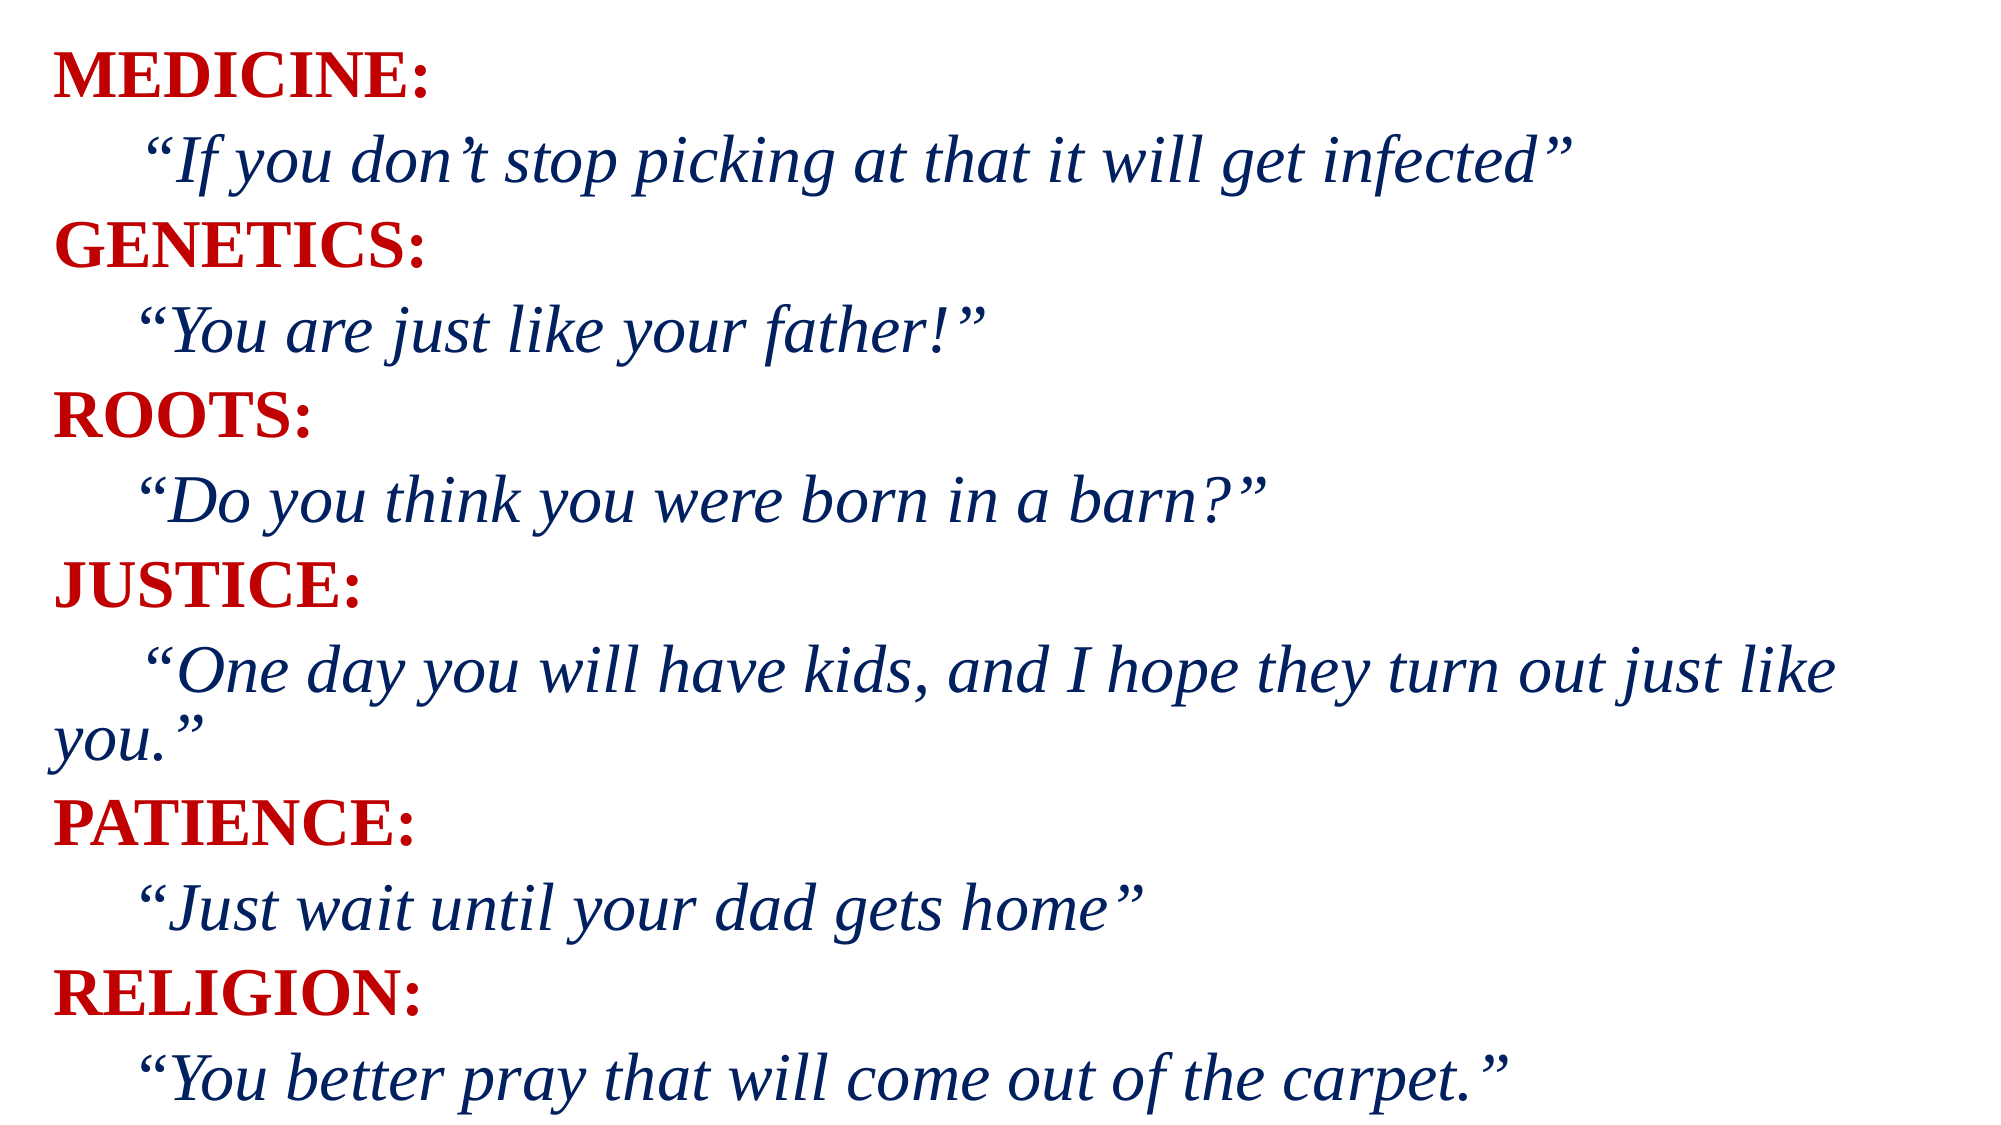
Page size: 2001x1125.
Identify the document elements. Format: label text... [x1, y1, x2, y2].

list MEDICINE: “If you don’t stop picking at that it will get infected” GENETICS: “You are just like your father!” ROOTS: “Do you think you were born in a barn?” JUSTICE: “One day you will have kids, and I hope they turn out just like you.” PATIENCE: “Just wait until your dad gets home” RELIGION: “You better pray that will come out of the carpet.” [38, 35, 1942, 1125]
